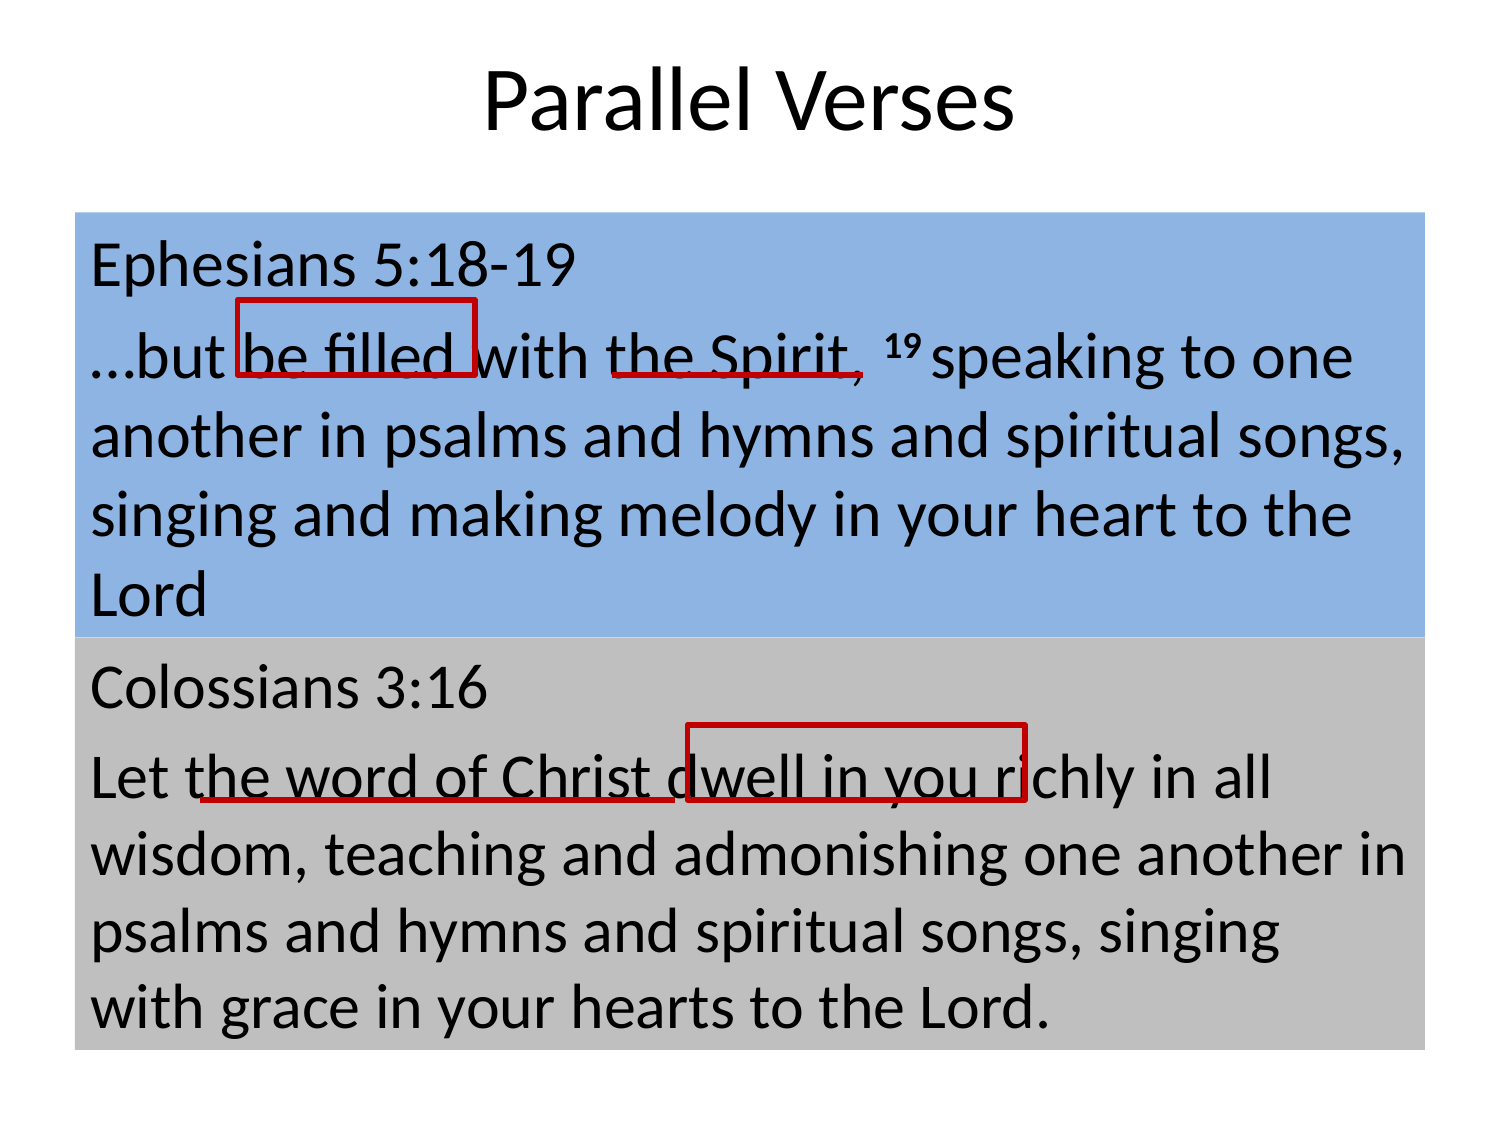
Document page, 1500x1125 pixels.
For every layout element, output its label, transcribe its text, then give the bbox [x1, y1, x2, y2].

text_box [235, 298, 477, 377]
text_box Colossians 3:16 Let the word of Christ dwell in you richly in all wisdom, teaching and admonishing one another in psalms and hymns and spiritual songs, singing with grace in your hearts to the Lord. [74, 637, 1425, 1050]
list Ephesians 5:18-19 …but be filled with the Spirit, 19 speaking to one another in psalms and hymns and spiritual songs, singing and making melody in your heart to the Lord [75, 212, 1425, 637]
text_box [685, 723, 1027, 802]
title Parallel Verses [75, 0, 1425, 188]
